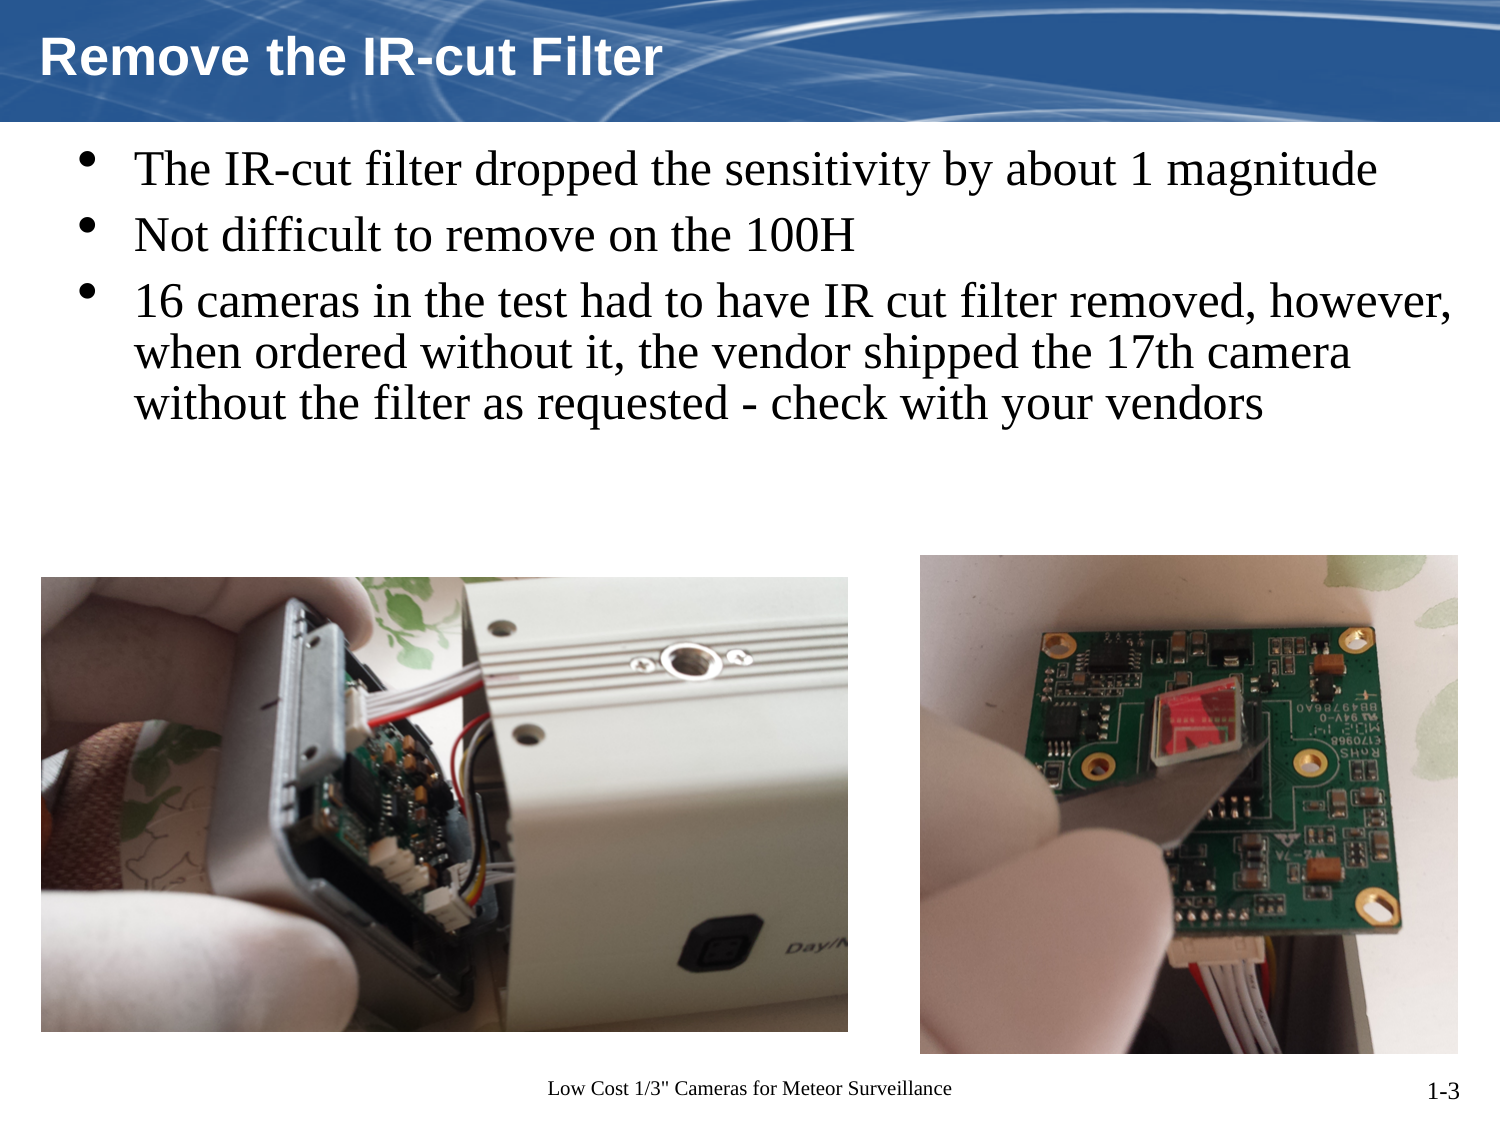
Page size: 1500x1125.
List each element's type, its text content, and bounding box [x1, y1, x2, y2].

picture [41, 577, 848, 1032]
slide_number 1-3 [1174, 1066, 1476, 1105]
footer Low Cost 1/3" Cameras for Meteor Surveillance [512, 1066, 988, 1105]
picture [919, 555, 1459, 1054]
list The IR-cut filter dropped the sensitivity by about 1 magnitude Not difficult to remove on the 100H 16 cameras in the test had to have IR cut filter removed, however, when ordered without it, the vendor shipped the 17th camera without the filter as requested - check with your vendors [62, 137, 1491, 1038]
title Remove the IR-cut Filter [24, 4, 1463, 113]
picture [0, 0, 1500, 122]
